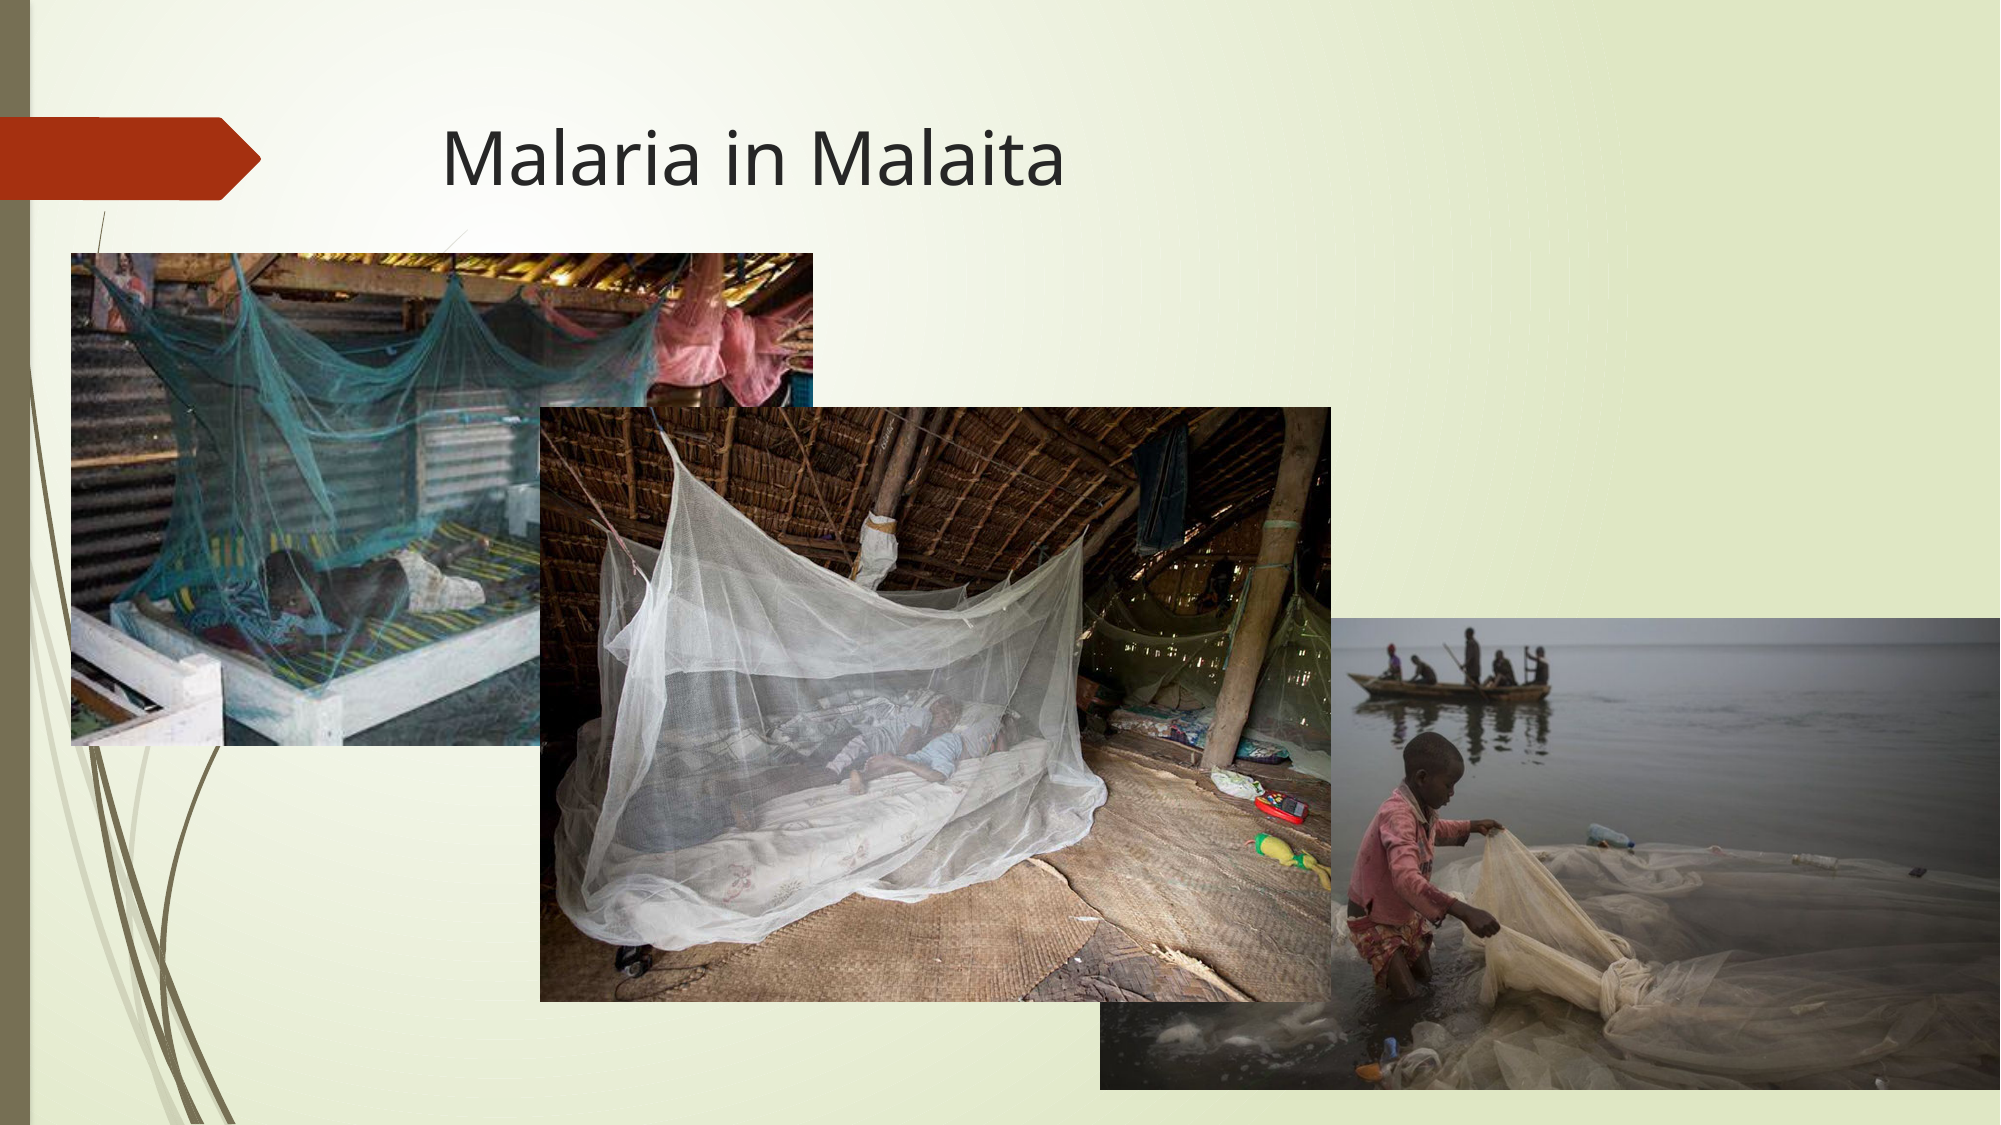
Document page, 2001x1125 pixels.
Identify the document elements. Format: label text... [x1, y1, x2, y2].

picture [540, 407, 2000, 1090]
title Malaria in Malaita [425, 102, 1888, 313]
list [71, 253, 813, 747]
